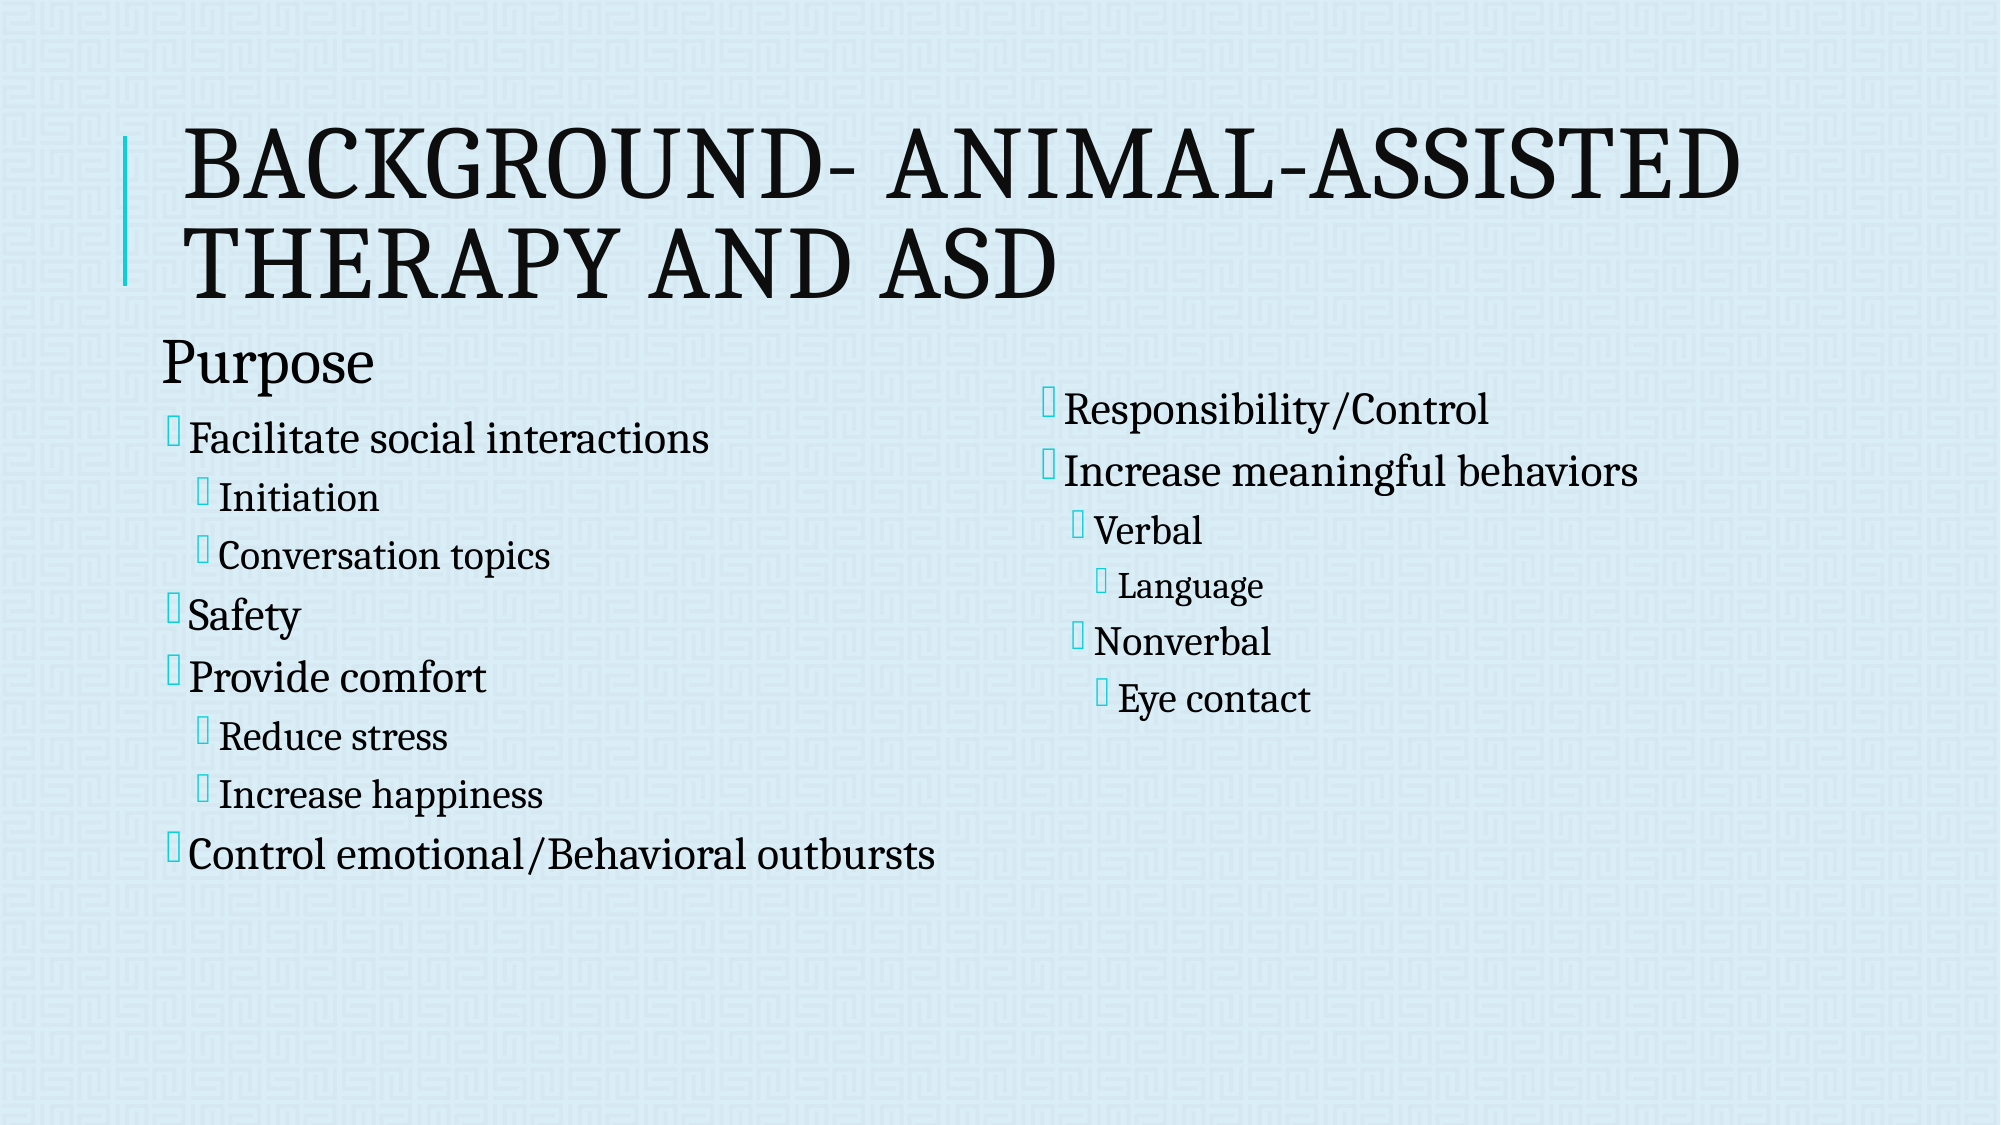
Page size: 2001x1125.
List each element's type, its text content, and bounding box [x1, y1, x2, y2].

list Responsibility/Control Increase meaningful behaviors Verbal Language Nonverbal Eye contact [1012, 319, 1863, 1101]
list Purpose Facilitate social interactions Initiation Conversation topics Safety Provide comfort Reduce stress Increase happiness Control emotional/Behavioral outbursts [137, 319, 988, 1050]
title Background- Animal-Assisted Therapy and ASD [168, 96, 2000, 342]
